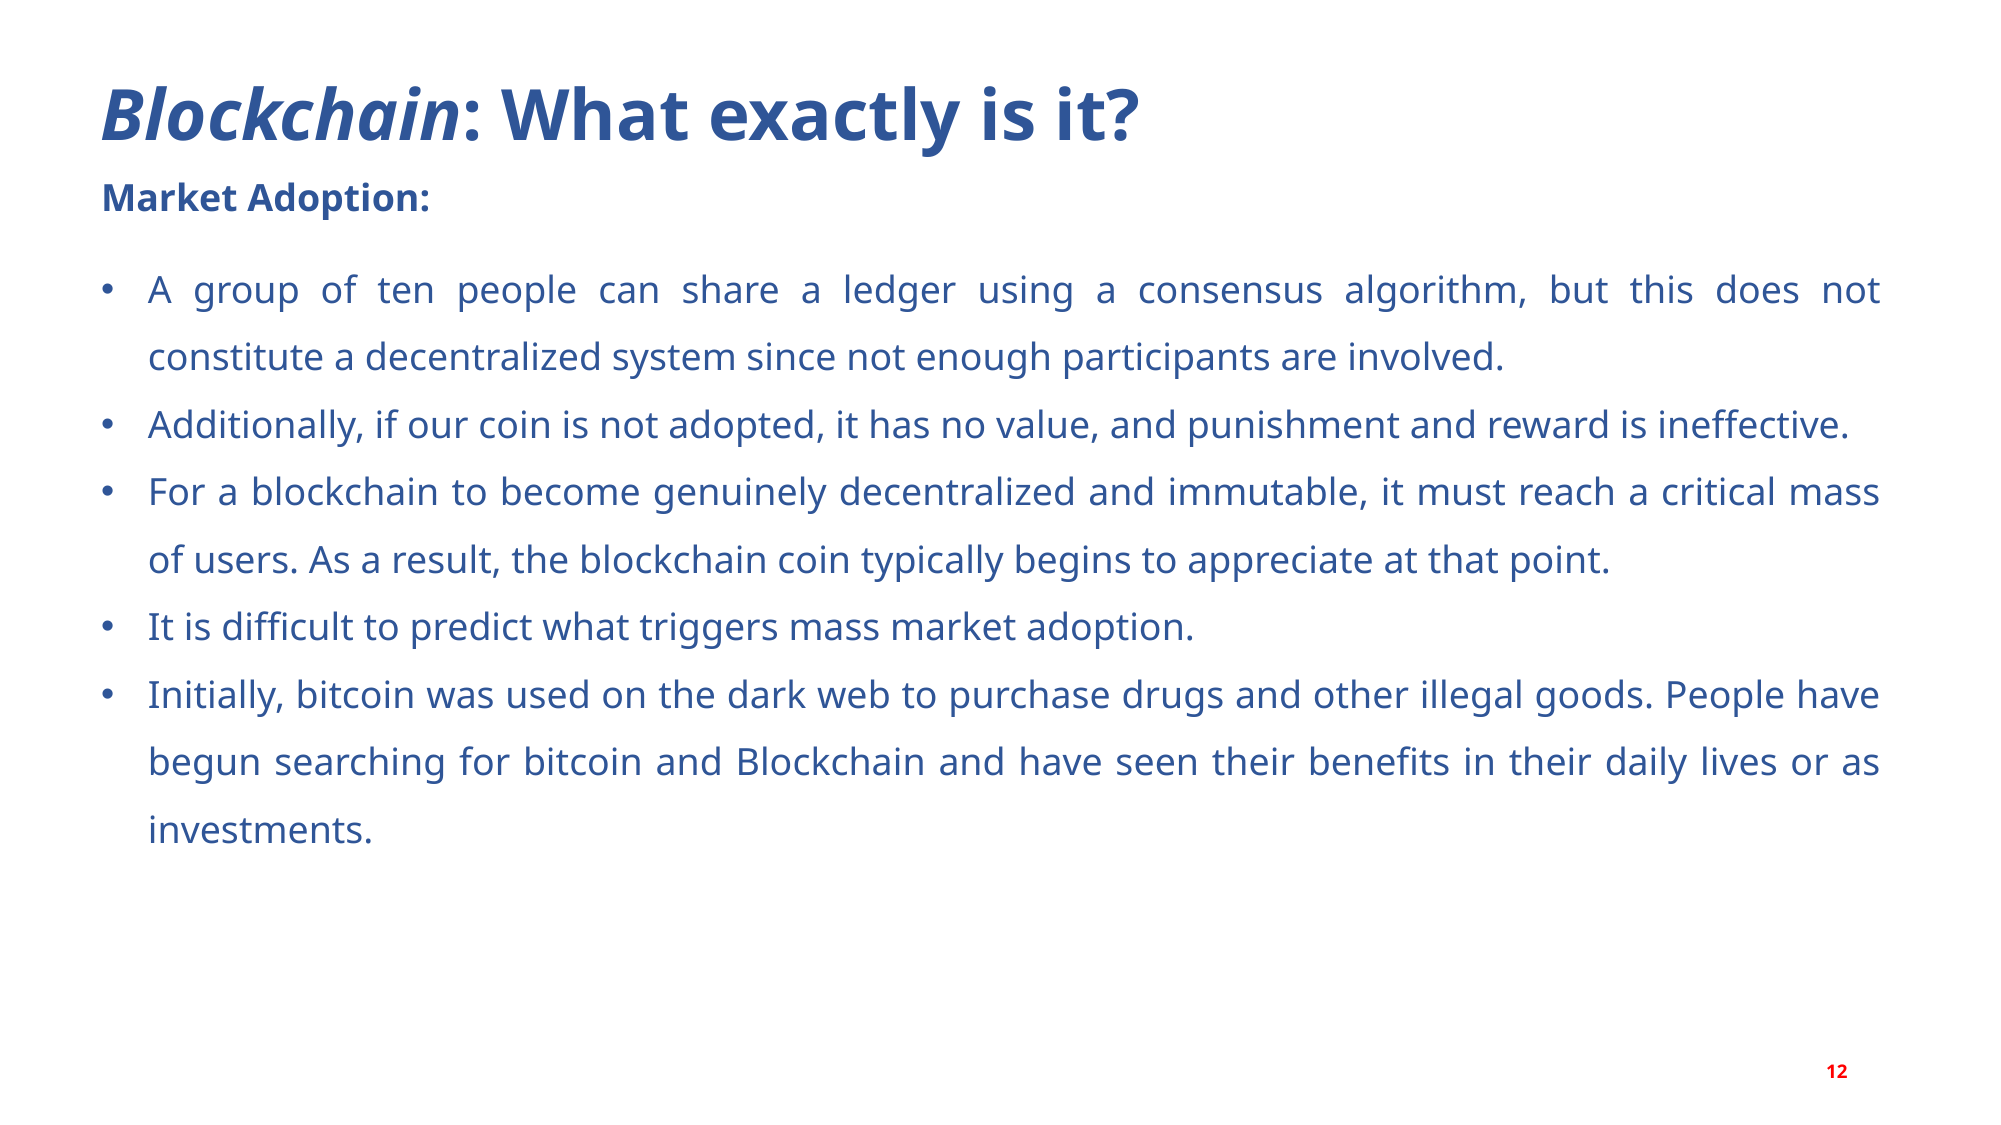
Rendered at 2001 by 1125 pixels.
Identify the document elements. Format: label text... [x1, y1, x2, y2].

text_box Market Adoption: [86, 163, 1328, 227]
text_box Blockchain: What exactly is it? [86, 62, 1340, 163]
text_box A group of ten people can share a ledger using a consensus algorithm, but this does not constitute a decentralized system since not enough participants are involved. Additionally, if our coin is not adopted, it has no value, and punishment and reward is ineffective. For a blockchain to become genuinely decentralized and immutable, it must reach a critical mass of users. As a result, the blockchain coin typically begins to appreciate at that point. It is difficult to predict what triggers mass market adoption. Initially, bitcoin was used on the dark web to purchase drugs and other illegal goods. People have begun searching for bitcoin and Blockchain and have seen their benefits in their daily lives or as investments. [86, 235, 1898, 859]
slide_number 12 [1412, 1042, 1863, 1103]
